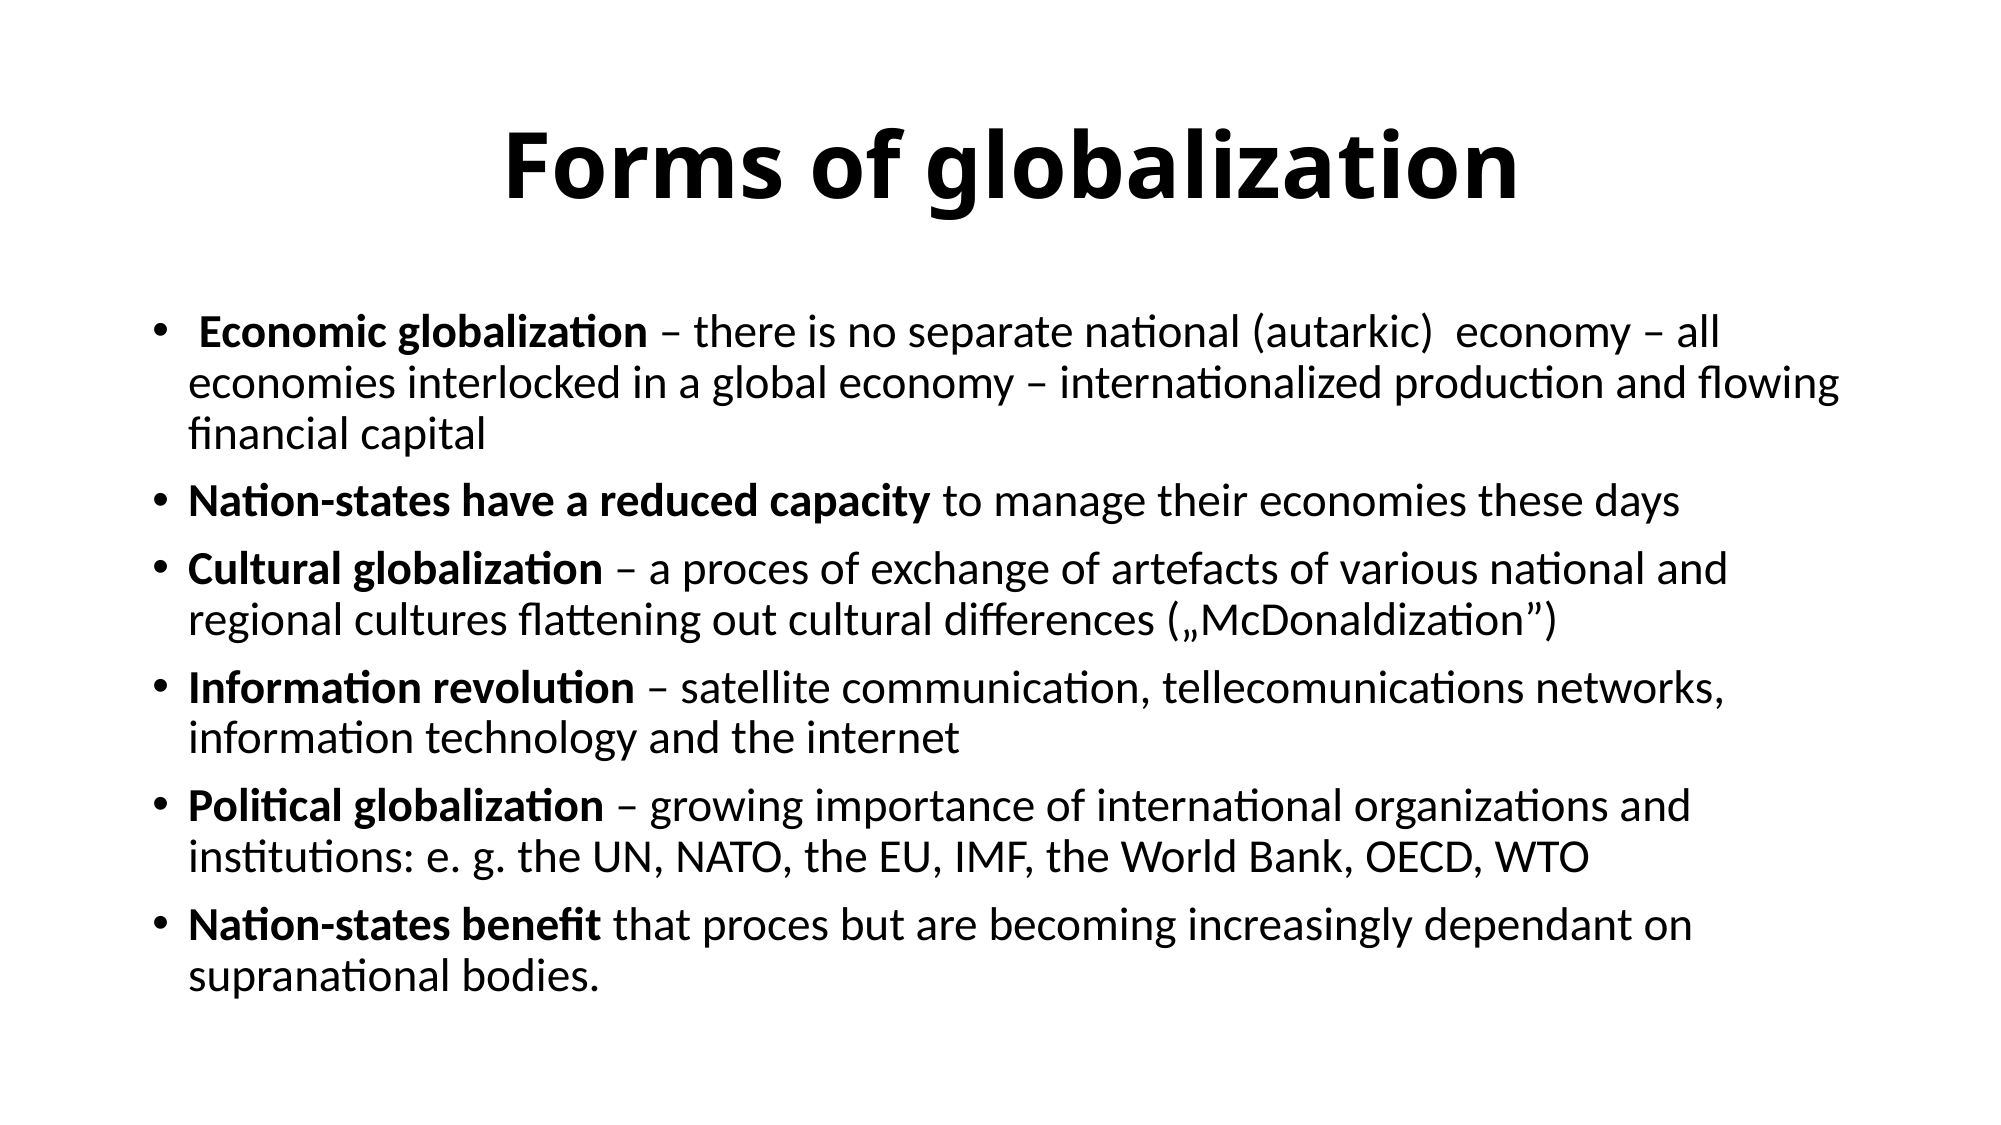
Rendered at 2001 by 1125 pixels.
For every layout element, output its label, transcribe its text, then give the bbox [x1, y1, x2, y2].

title Forms of globalization [137, 59, 1863, 278]
list Economic globalization – there is no separate national (autarkic) economy – all economies interlocked in a global economy – internationalized production and flowing financial capital Nation-states have a reduced capacity to manage their economies these days Cultural globalization – a proces of exchange of artefacts of various national and regional cultures flattening out cultural differences („McDonaldization”) Information revolution – satellite communication, tellecomunications networks, information technology and the internet Political globalization – growing importance of international organizations and institutions: e. g. the UN, NATO, the EU, IMF, the World Bank, OECD, WTO Nation-states benefit that proces but are becoming increasingly dependant on supranational bodies. [137, 299, 1863, 1014]
